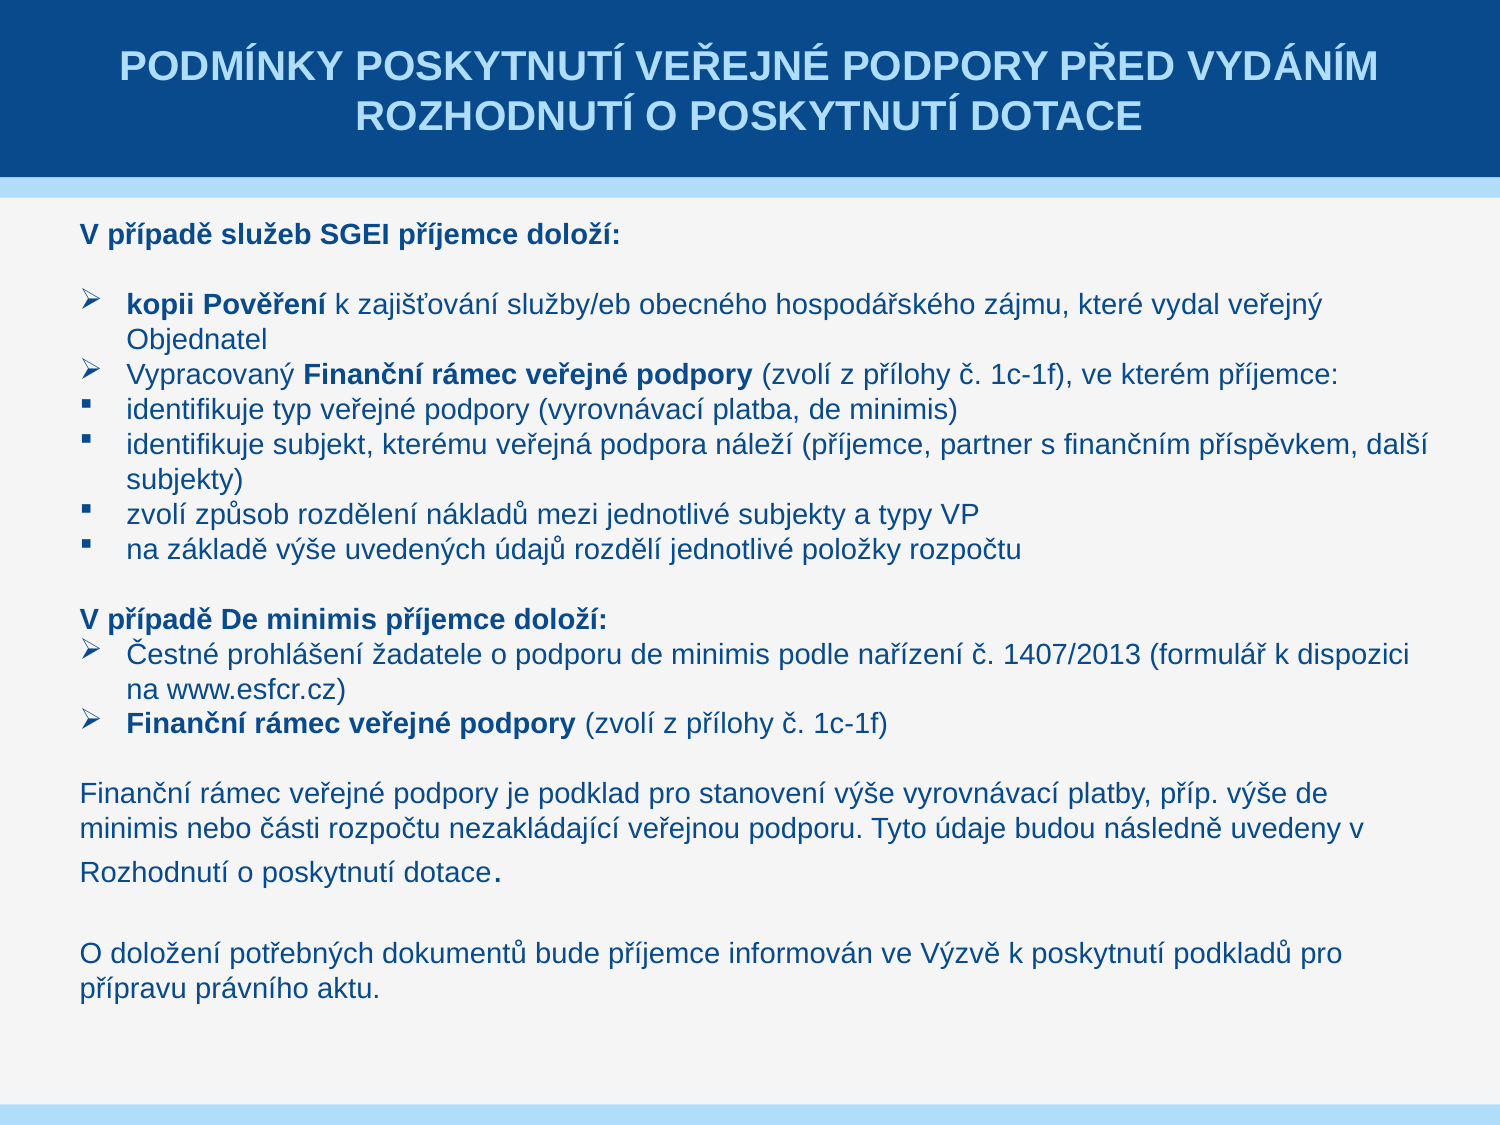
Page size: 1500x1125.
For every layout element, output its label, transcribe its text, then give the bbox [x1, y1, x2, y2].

text_box V případě služeb SGEI příjemce doloží: kopii Pověření k zajišťování služby/eb obecného hospodářského zájmu, které vydal veřejný Objednatel Vypracovaný Finanční rámec veřejné podpory (zvolí z přílohy č. 1c-1f), ve kterém příjemce: identifikuje typ veřejné podpory (vyrovnávací platba, de minimis) identifikuje subjekt, kterému veřejná podpora náleží (příjemce, partner s finančním příspěvkem, další subjekty) zvolí způsob rozdělení nákladů mezi jednotlivé subjekty a typy VP na základě výše uvedených údajů rozdělí jednotlivé položky rozpočtu V případě De minimis příjemce doloží: Čestné prohlášení žadatele o podporu de minimis podle nařízení č. 1407/2013 (formulář k dispozici na www.esfcr.cz) Finanční rámec veřejné podpory (zvolí z přílohy č. 1c-1f) Finanční rámec veřejné podpory je podklad pro stanovení výše vyrovnávací platby, příp. výše de minimis nebo části rozpočtu nezakládající veřejnou podporu. Tyto údaje budou následně uvedeny v Rozhodnutí o poskytnutí dotace. O doložení potřebných dokumentů bude příjemce informován ve Výzvě k poskytnutí podkladů pro přípravu právního aktu. [64, 208, 1447, 1102]
title Podmínky poskytnutí veřejné podpory před vydáním rozhodnutí o poskytnutí dotace [59, 0, 1441, 178]
